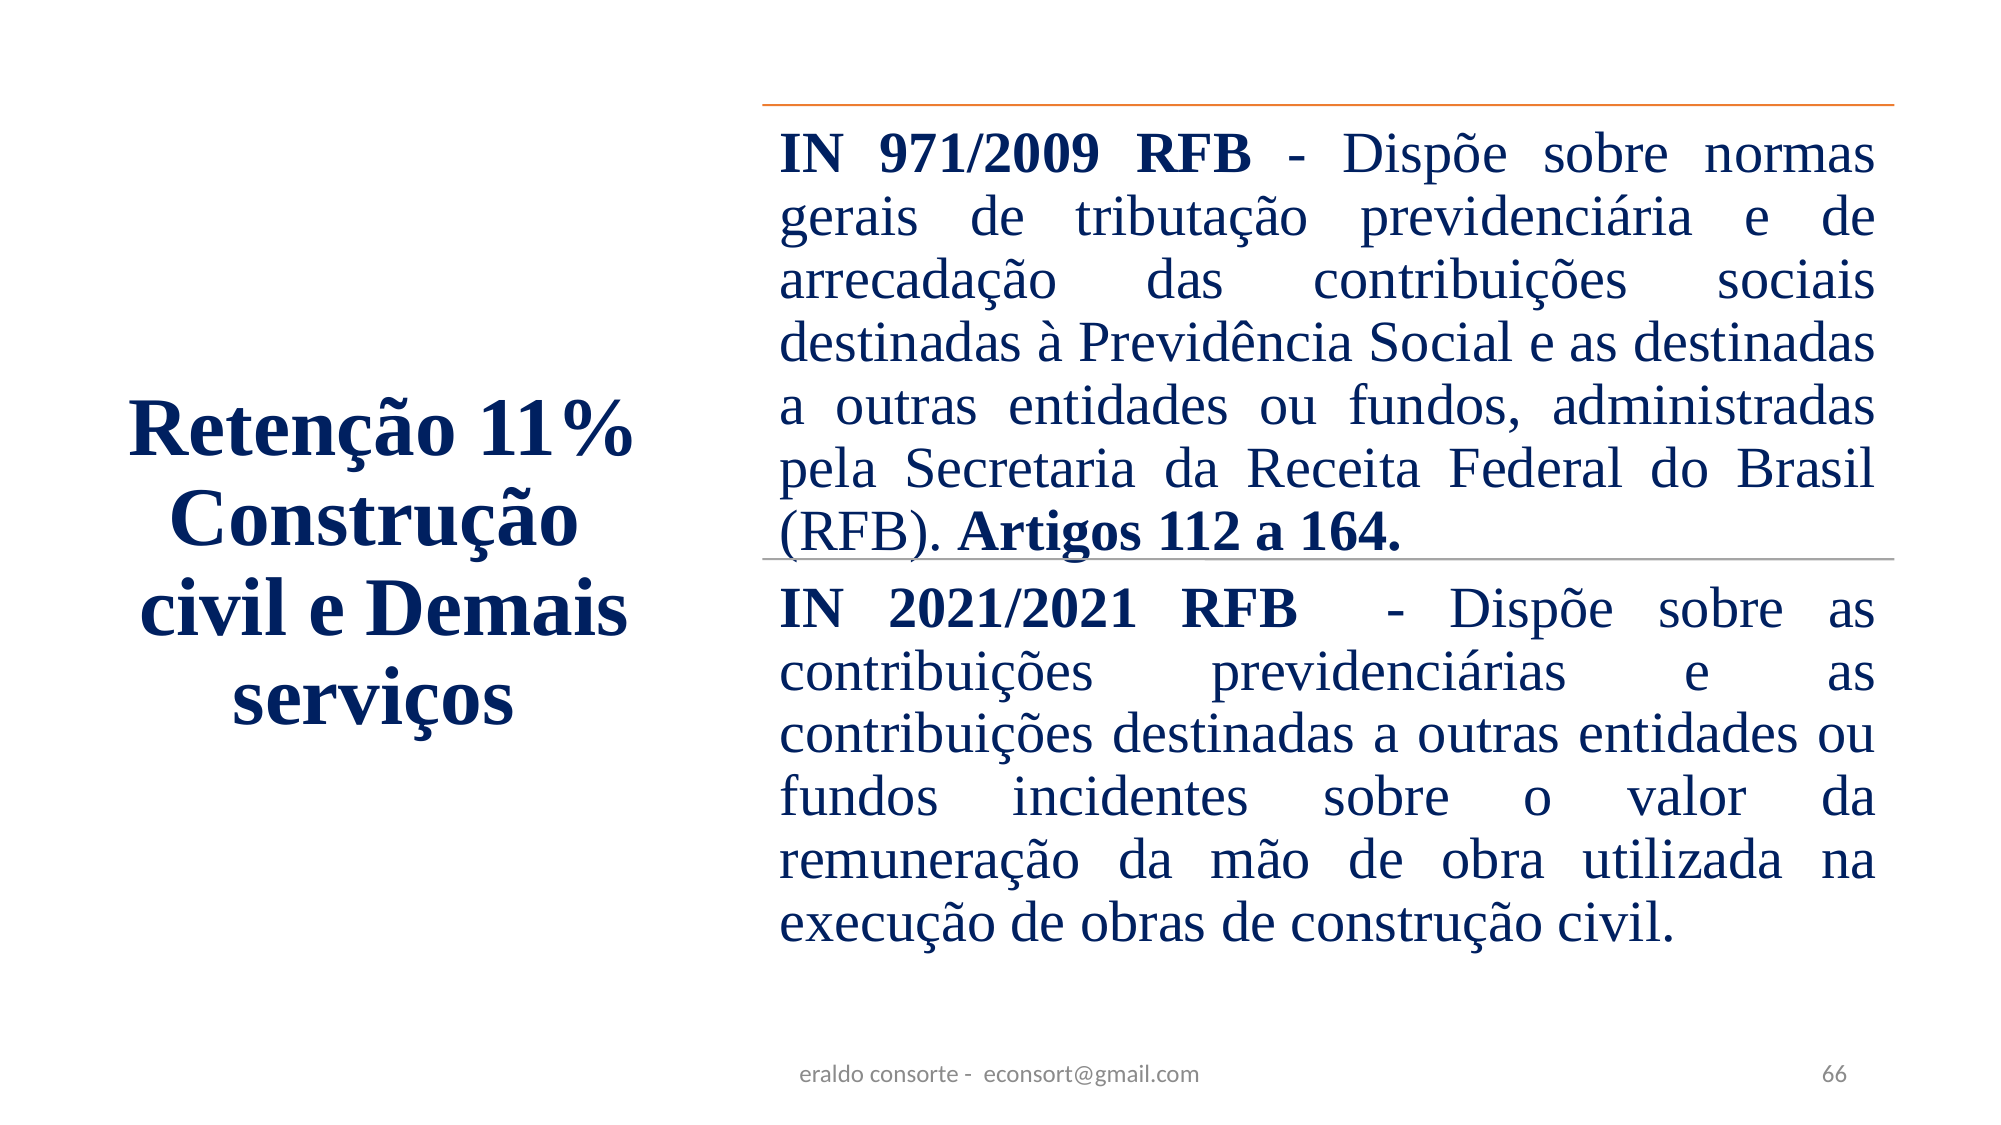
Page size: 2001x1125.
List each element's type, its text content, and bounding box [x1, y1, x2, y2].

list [762, 105, 1895, 1014]
slide_number 66 [1412, 1042, 1863, 1103]
footer eraldo consorte - econsort@gmail.com [662, 1042, 1338, 1103]
title Retenção 11% Construção civil e Demais serviços [104, 105, 665, 1021]
